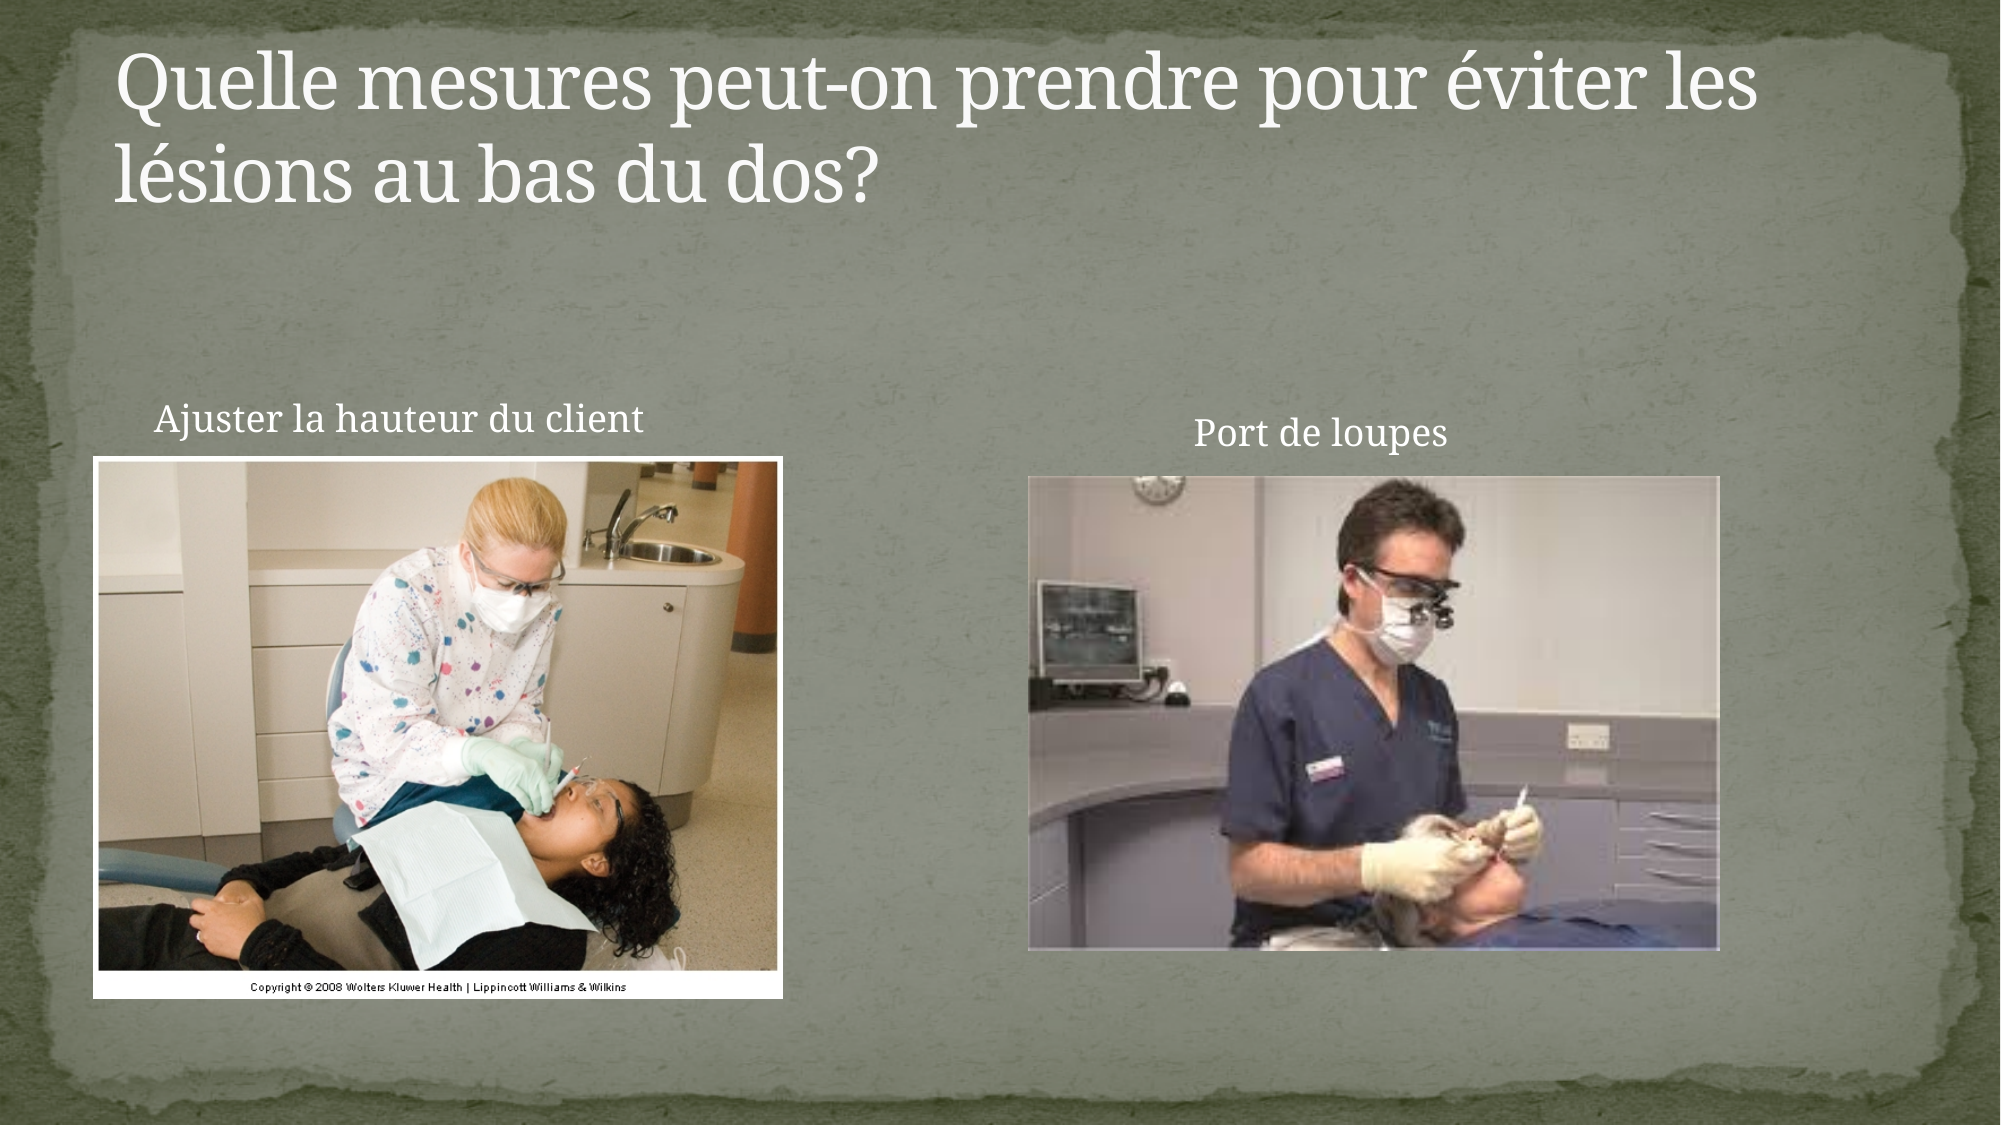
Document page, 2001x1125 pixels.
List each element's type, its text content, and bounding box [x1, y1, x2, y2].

title Quelle mesures peut-on prendre pour éviter les lésions au bas du dos? [99, 24, 1900, 225]
text_box Port de loupes [1178, 401, 1591, 462]
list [1031, 479, 1719, 950]
text_box Ajuster la hauteur du client [139, 387, 660, 445]
picture [93, 456, 783, 999]
